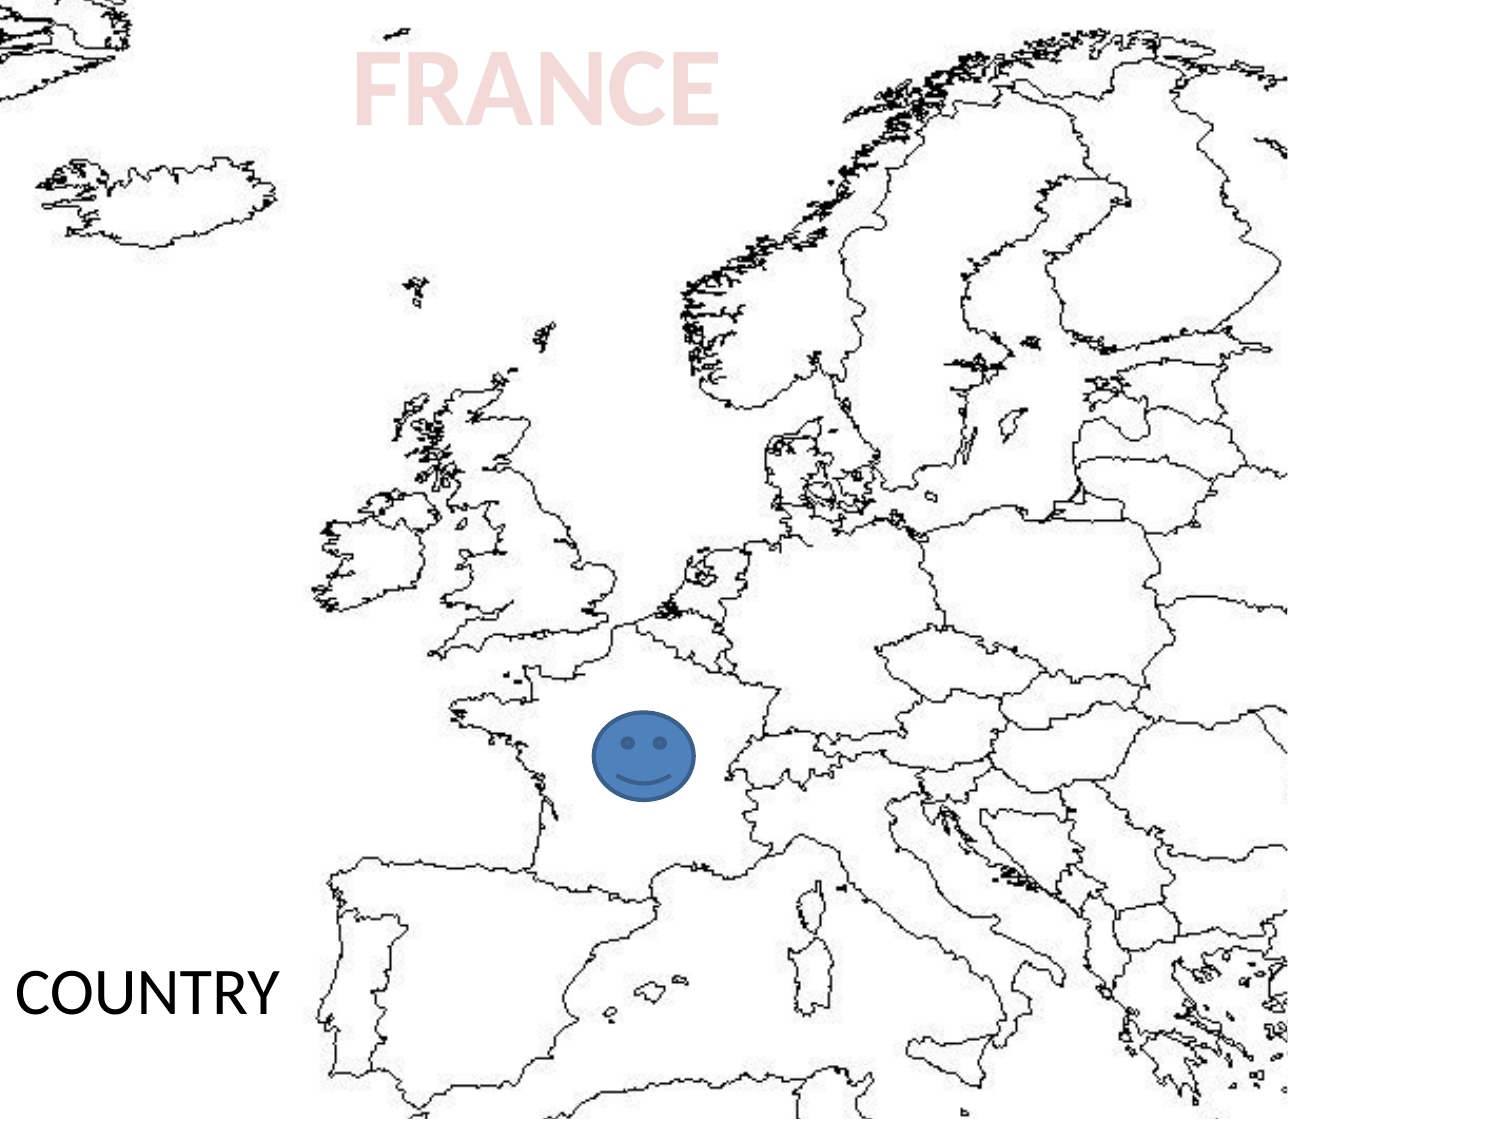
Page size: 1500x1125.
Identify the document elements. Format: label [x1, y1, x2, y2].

picture [0, 0, 1288, 1119]
